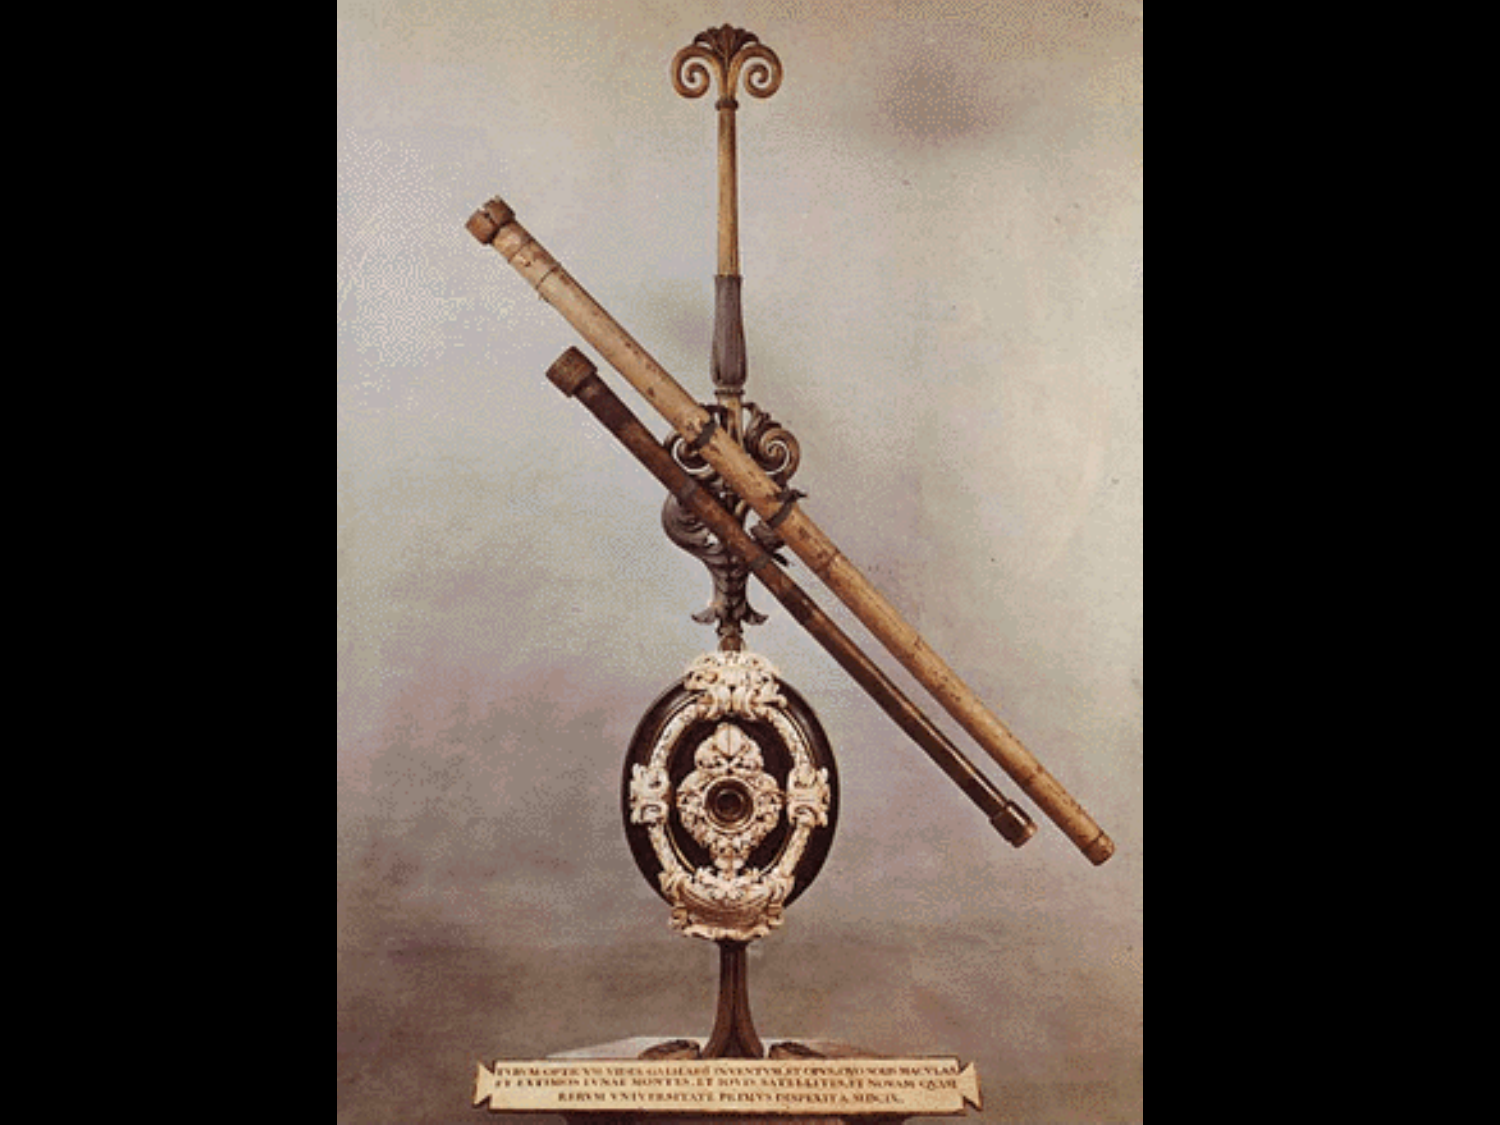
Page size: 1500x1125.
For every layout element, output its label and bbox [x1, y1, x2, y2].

picture [337, 0, 1144, 1125]
